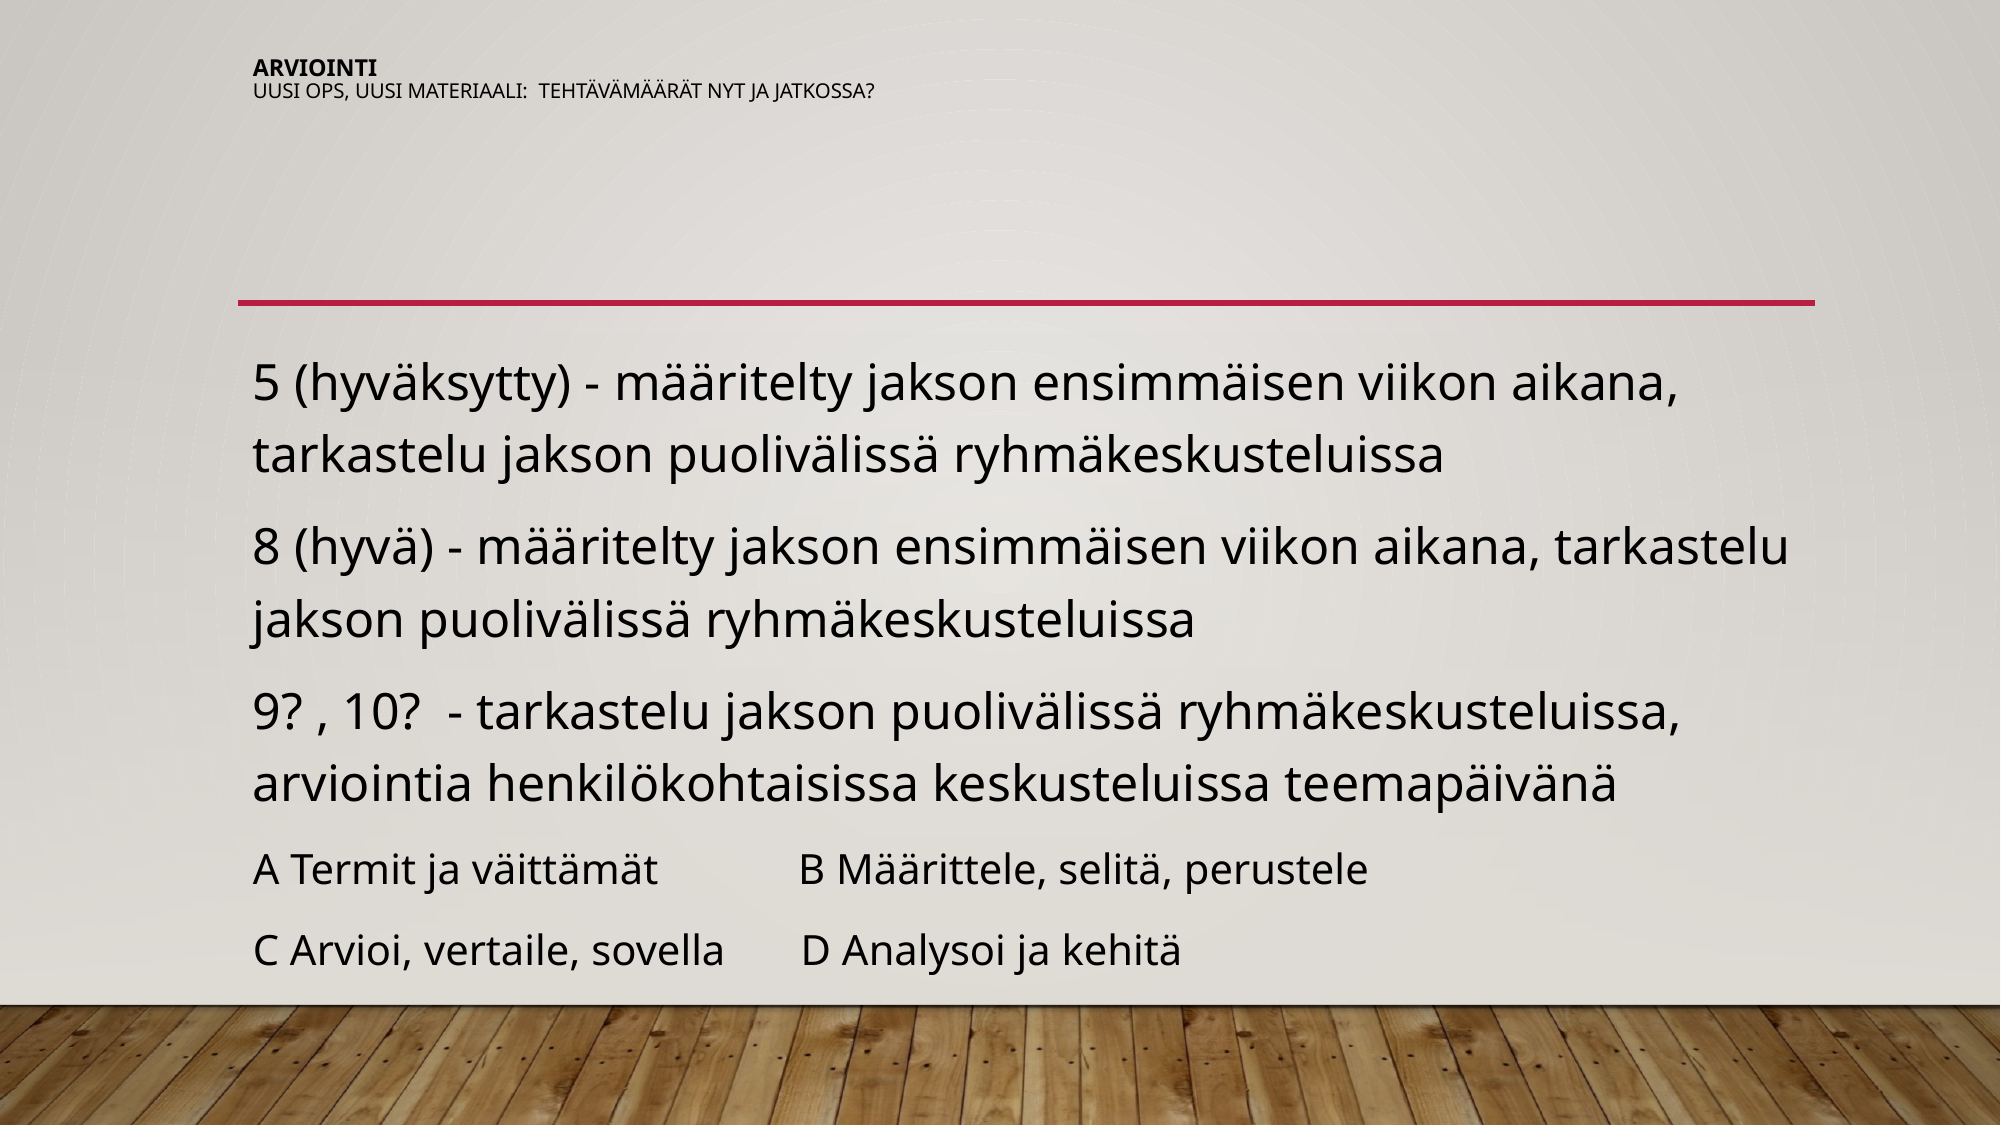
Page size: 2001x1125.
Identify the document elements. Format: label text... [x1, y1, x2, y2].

picture [0, 1005, 2000, 1125]
list 5 (hyväksytty) - määritelty jakson ensimmäisen viikon aikana, tarkastelu jakson puolivälissä ryhmäkeskusteluissa 8 (hyvä) - määritelty jakson ensimmäisen viikon aikana, tarkastelu jakson puolivälissä ryhmäkeskusteluissa 9? , 10? - tarkastelu jakson puolivälissä ryhmäkeskusteluissa, arviointia henkilökohtaisissa keskusteluissa teemapäivänä A Termit ja väittämät B Määrittele, selitä, perustele C Arvioi, vertaile, sovella D Analysoi ja kehitä [237, 330, 1814, 1014]
title arviointi Uusi ops, uusi materiaali: tehtävämäärät nyt ja jatkossa? [237, 48, 1814, 166]
